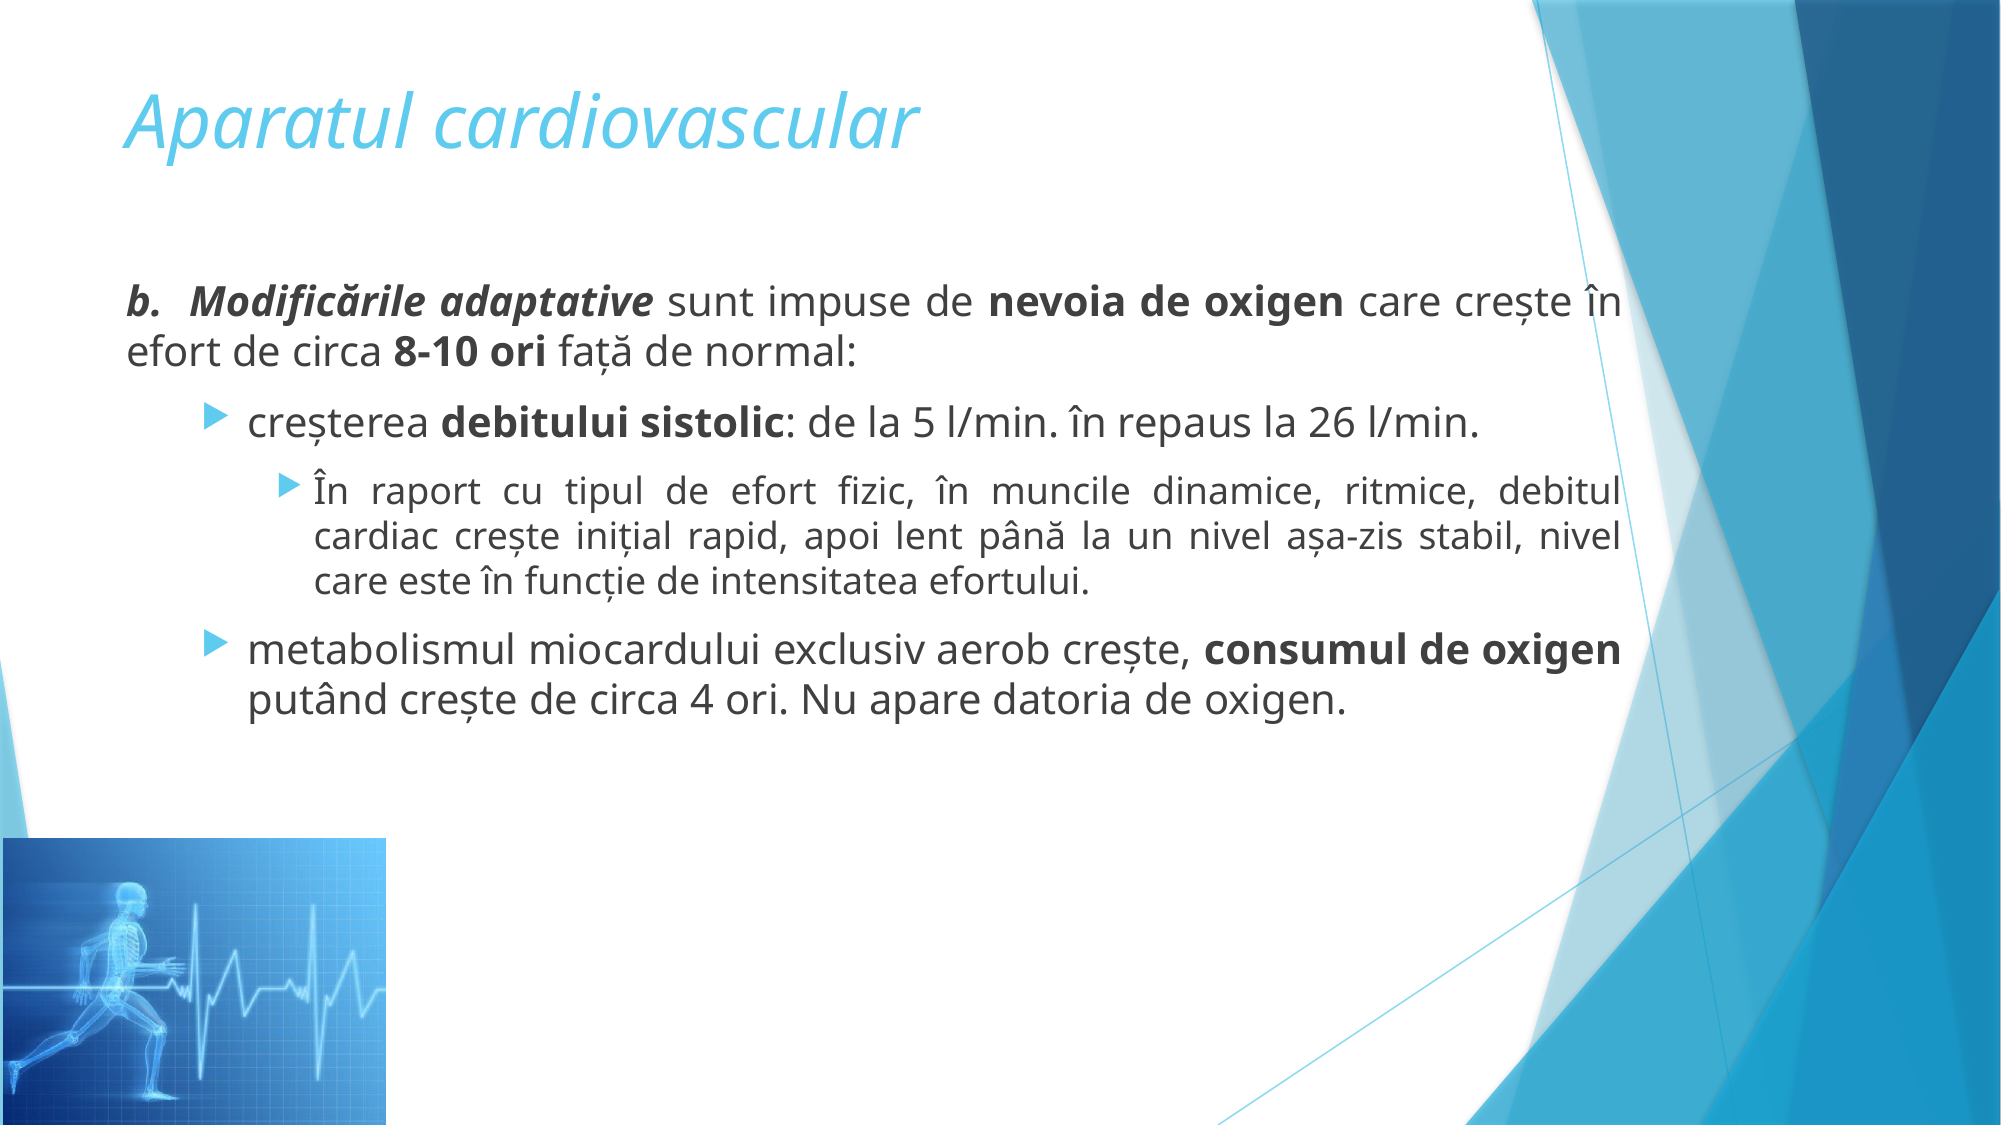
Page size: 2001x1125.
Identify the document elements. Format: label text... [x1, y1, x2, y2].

title Aparatul cardiovascular [111, 66, 1522, 175]
list b. Modificările adaptative sunt impuse de nevoia de oxigen care creşte în efort de circa 8-10 ori faţă de normal: creşterea debitului sistolic: de la 5 l/min. în repaus la 26 l/min. În raport cu tipul de efort fizic, în muncile dinamice, ritmice, debitul cardiac creşte iniţial rapid, apoi lent până la un nivel aşa-zis stabil, nivel care este în funcţie de intensitatea efortului. metabolismul miocardului exclusiv aerob creşte, consumul de oxigen putând creşte de circa 4 ori. Nu apare datoria de oxigen. [111, 267, 1638, 904]
picture [2, 837, 387, 1125]
